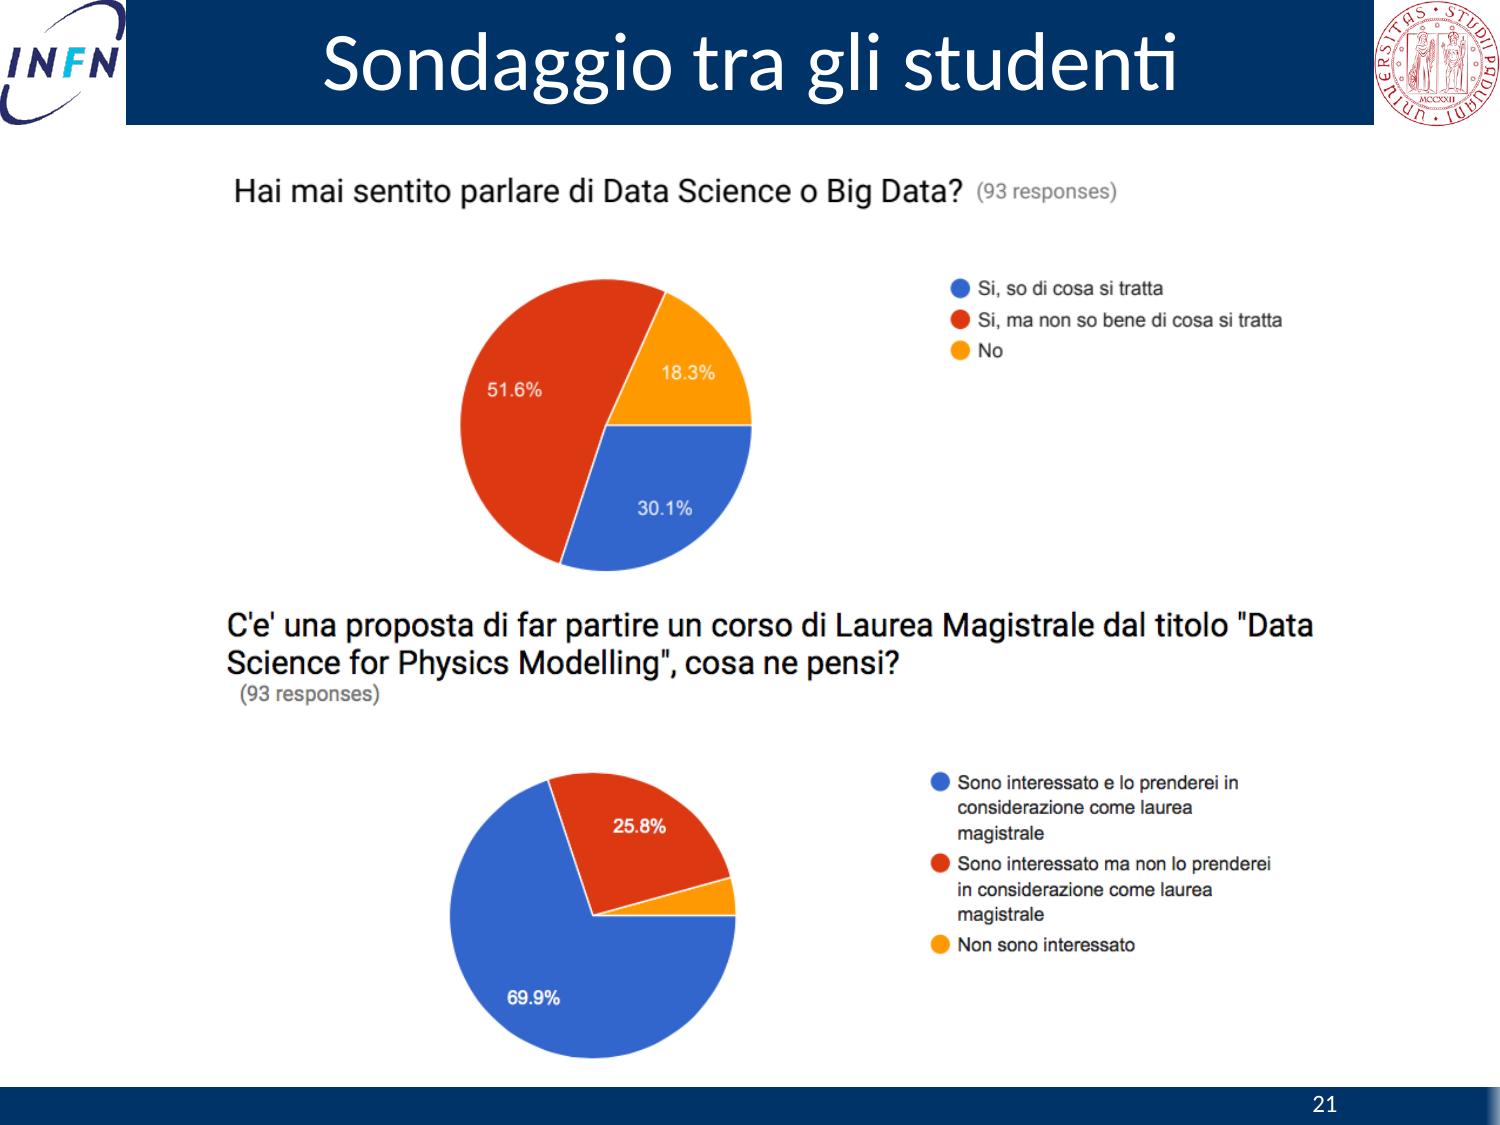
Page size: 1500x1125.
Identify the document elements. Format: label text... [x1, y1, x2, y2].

title Sondaggio tra gli studenti [169, 0, 1335, 125]
picture [215, 606, 1334, 1077]
picture [1373, 0, 1500, 127]
picture [0, 0, 126, 125]
picture [229, 168, 1291, 575]
slide_number 21 [1149, 1086, 1500, 1119]
